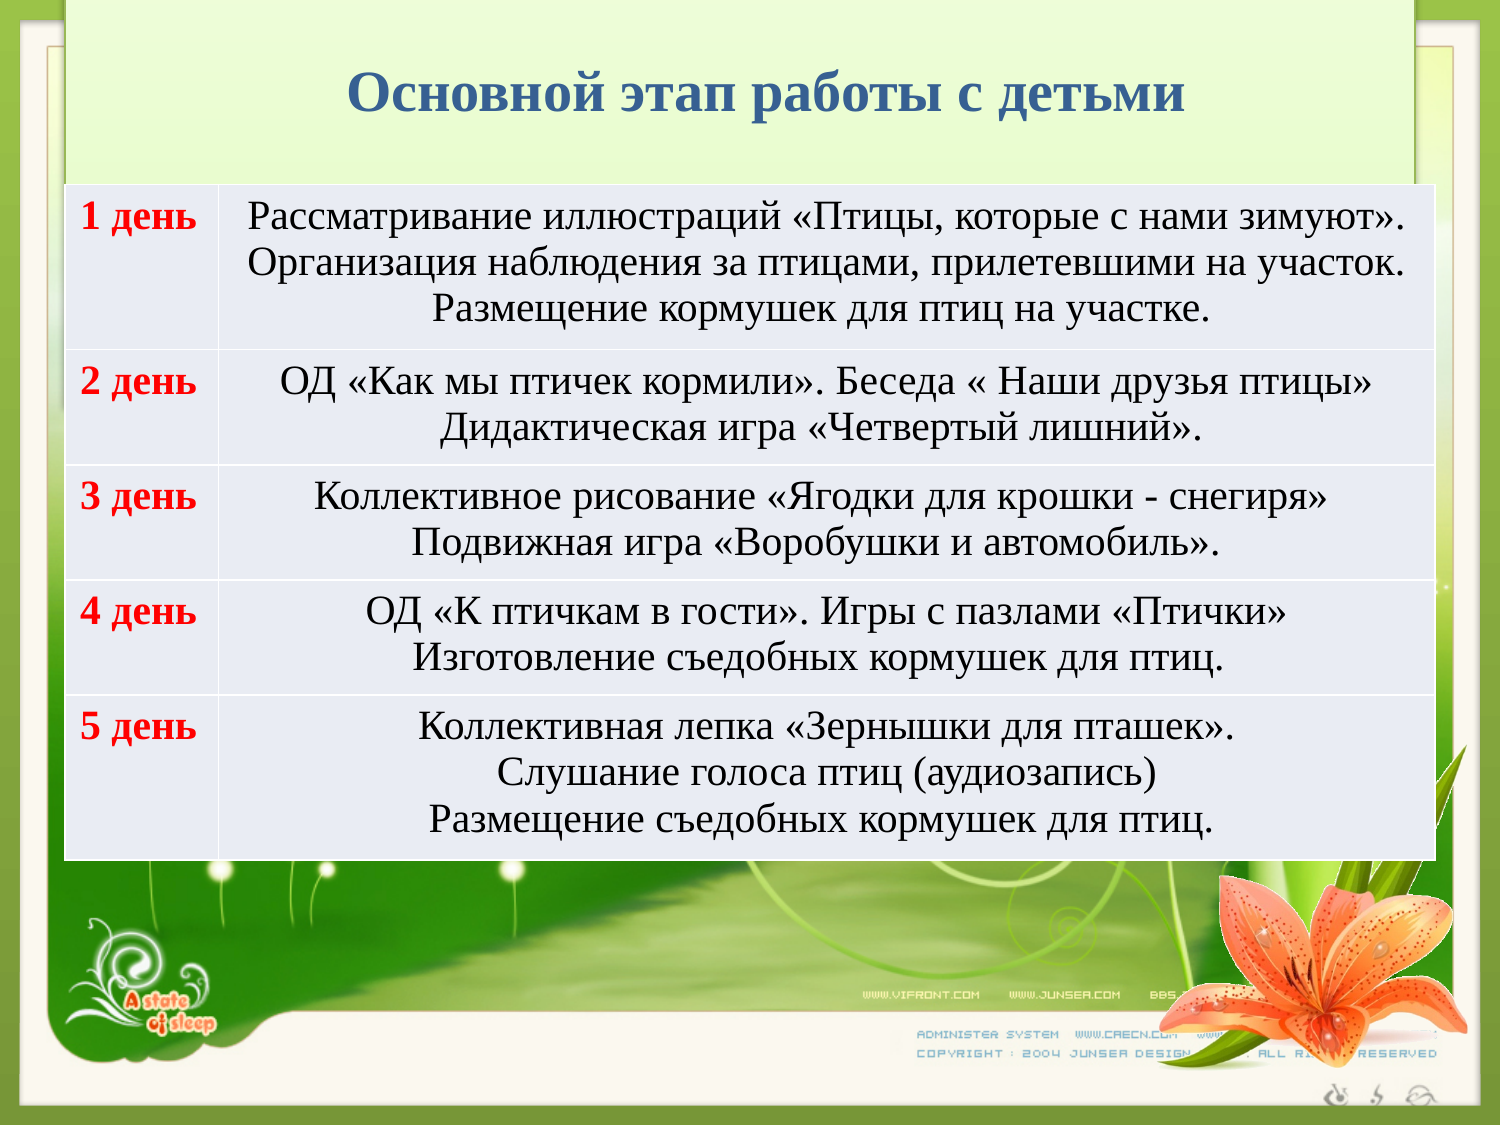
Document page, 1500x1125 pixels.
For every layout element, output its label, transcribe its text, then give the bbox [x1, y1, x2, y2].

picture [20, 20, 1480, 1105]
table_cell ОД «Как мы птичек кормили». Беседа « Наши друзья птицы» Дидактическая игра «Четвертый лишний». [219, 350, 1434, 464]
table_cell Коллективная лепка «Зернышки для пташек». Слушание голоса птиц (аудиозапись) Размещение съедобных кормушек для птиц. [219, 696, 1434, 859]
table_header Рассматривание иллюстраций «Птицы, которые с нами зимуют». Организация наблюдения за птицами, прилетевшими на участок. Размещение кормушек для птиц на участке. [219, 185, 1434, 349]
table_cell 4 день [66, 581, 218, 694]
list Основной этап работы с детьми [64, 0, 1416, 184]
table_cell 2 день [66, 350, 218, 464]
table_header 1 день [66, 185, 218, 349]
table_cell 3 день [66, 466, 218, 579]
table_cell 5 день [66, 696, 218, 859]
table_cell Коллективное рисование «Ягодки для крошки - снегиря» Подвижная игра «Воробушки и автомобиль». [219, 466, 1434, 579]
table_cell ОД «К птичкам в гости». Игры с пазлами «Птички» Изготовление съедобных кормушек для птиц. [219, 581, 1434, 694]
